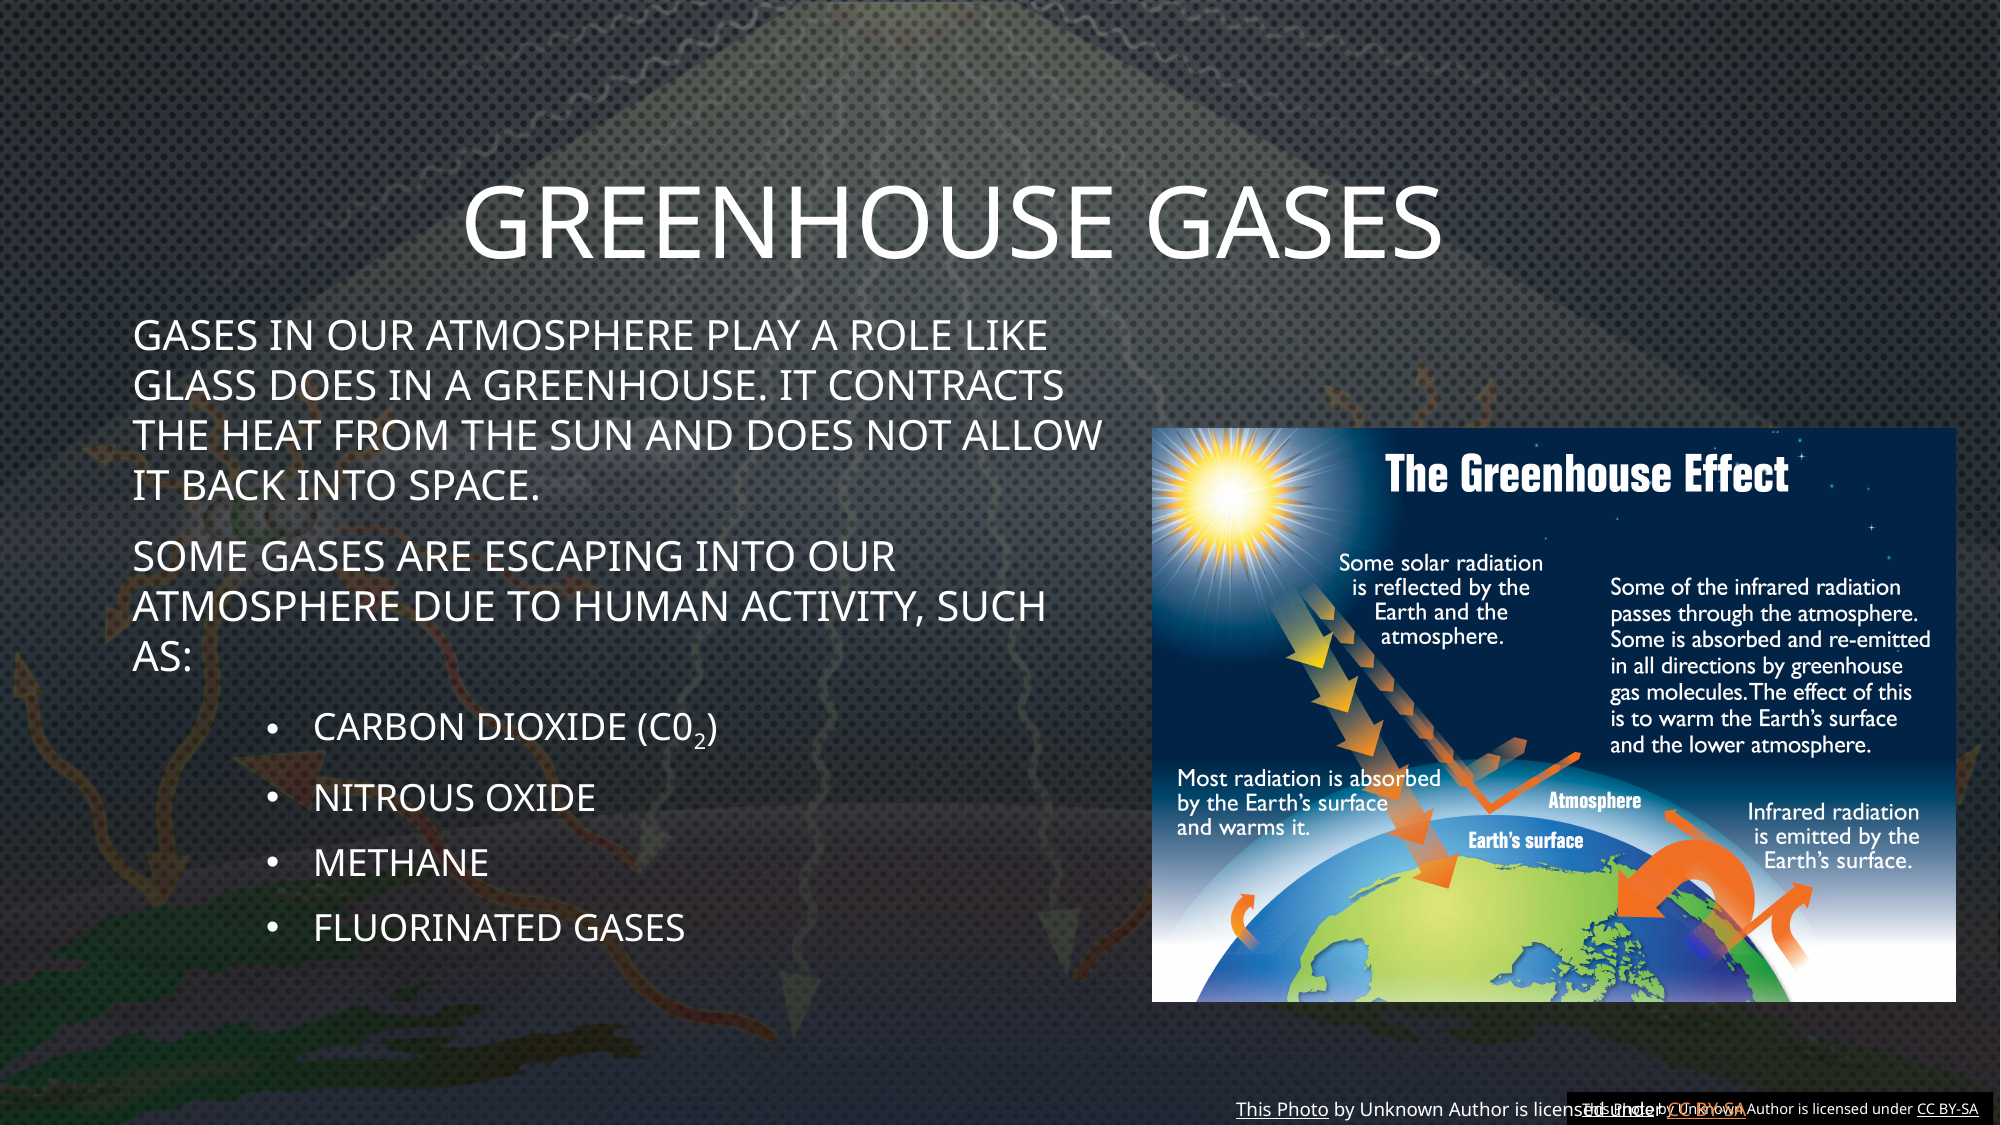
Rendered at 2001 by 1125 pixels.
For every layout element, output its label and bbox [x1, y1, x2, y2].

picture [1152, 428, 1956, 1002]
list [0, 2, 2000, 1125]
